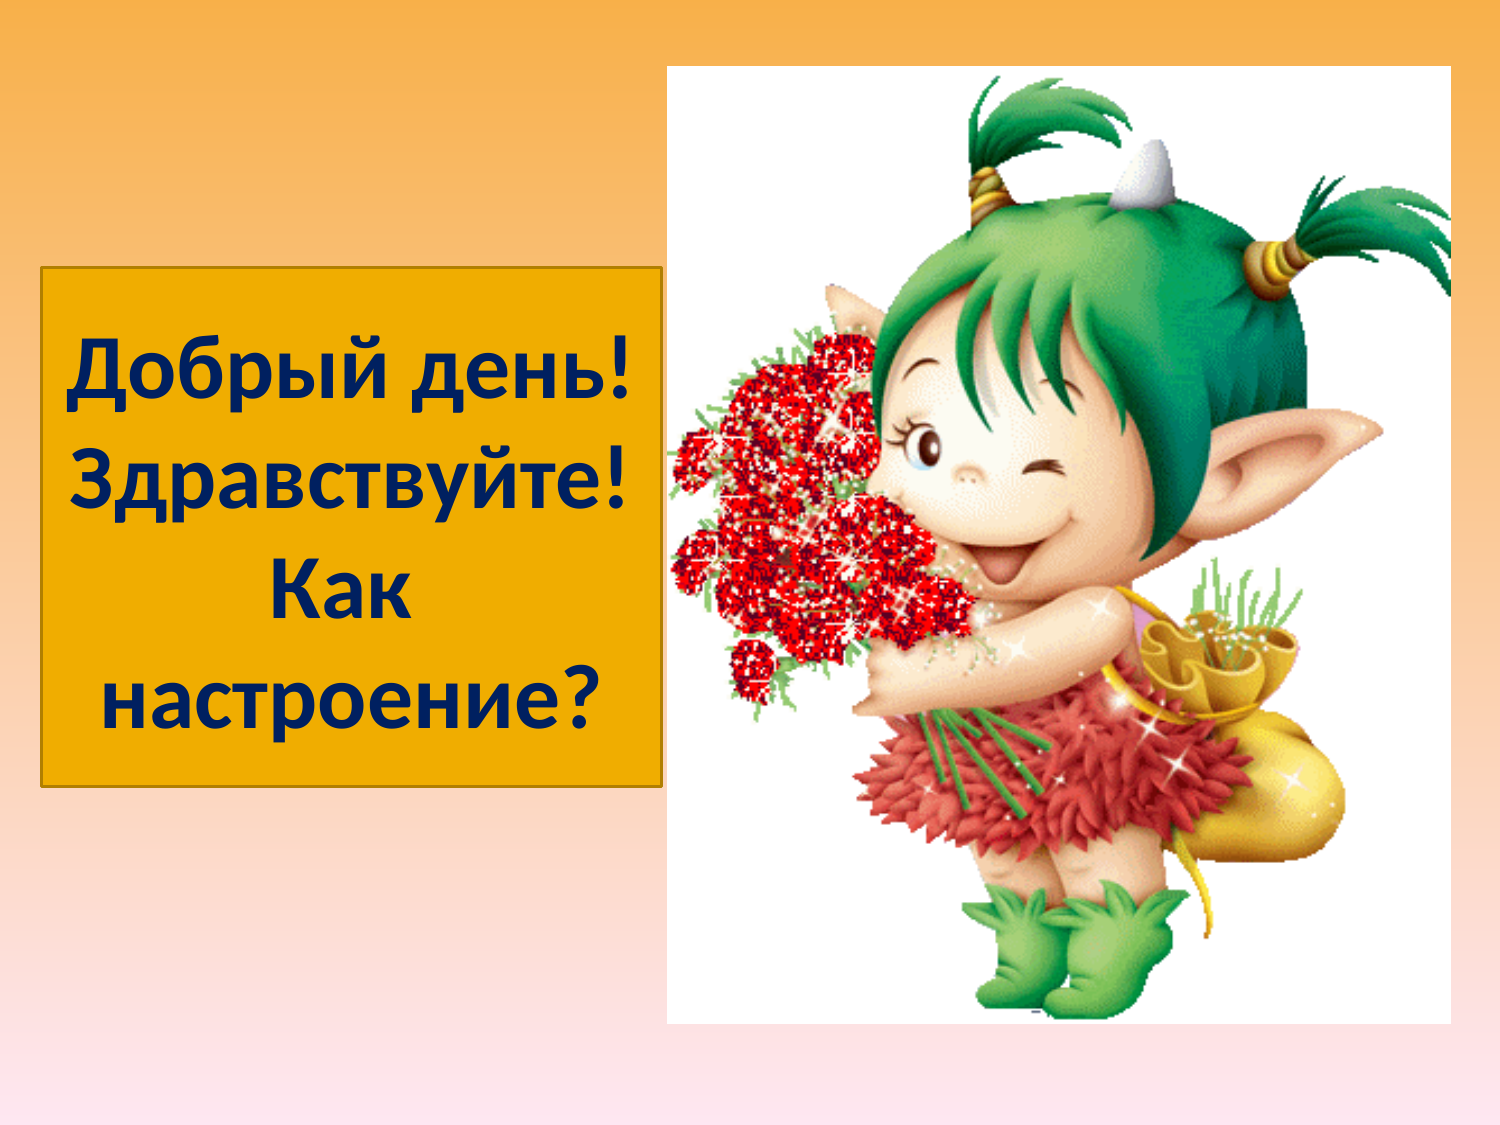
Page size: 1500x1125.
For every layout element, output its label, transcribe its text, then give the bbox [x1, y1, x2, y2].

picture [666, 65, 1451, 1024]
text_box Добрый день! Здравствуйте! Как настроение? [40, 266, 657, 788]
